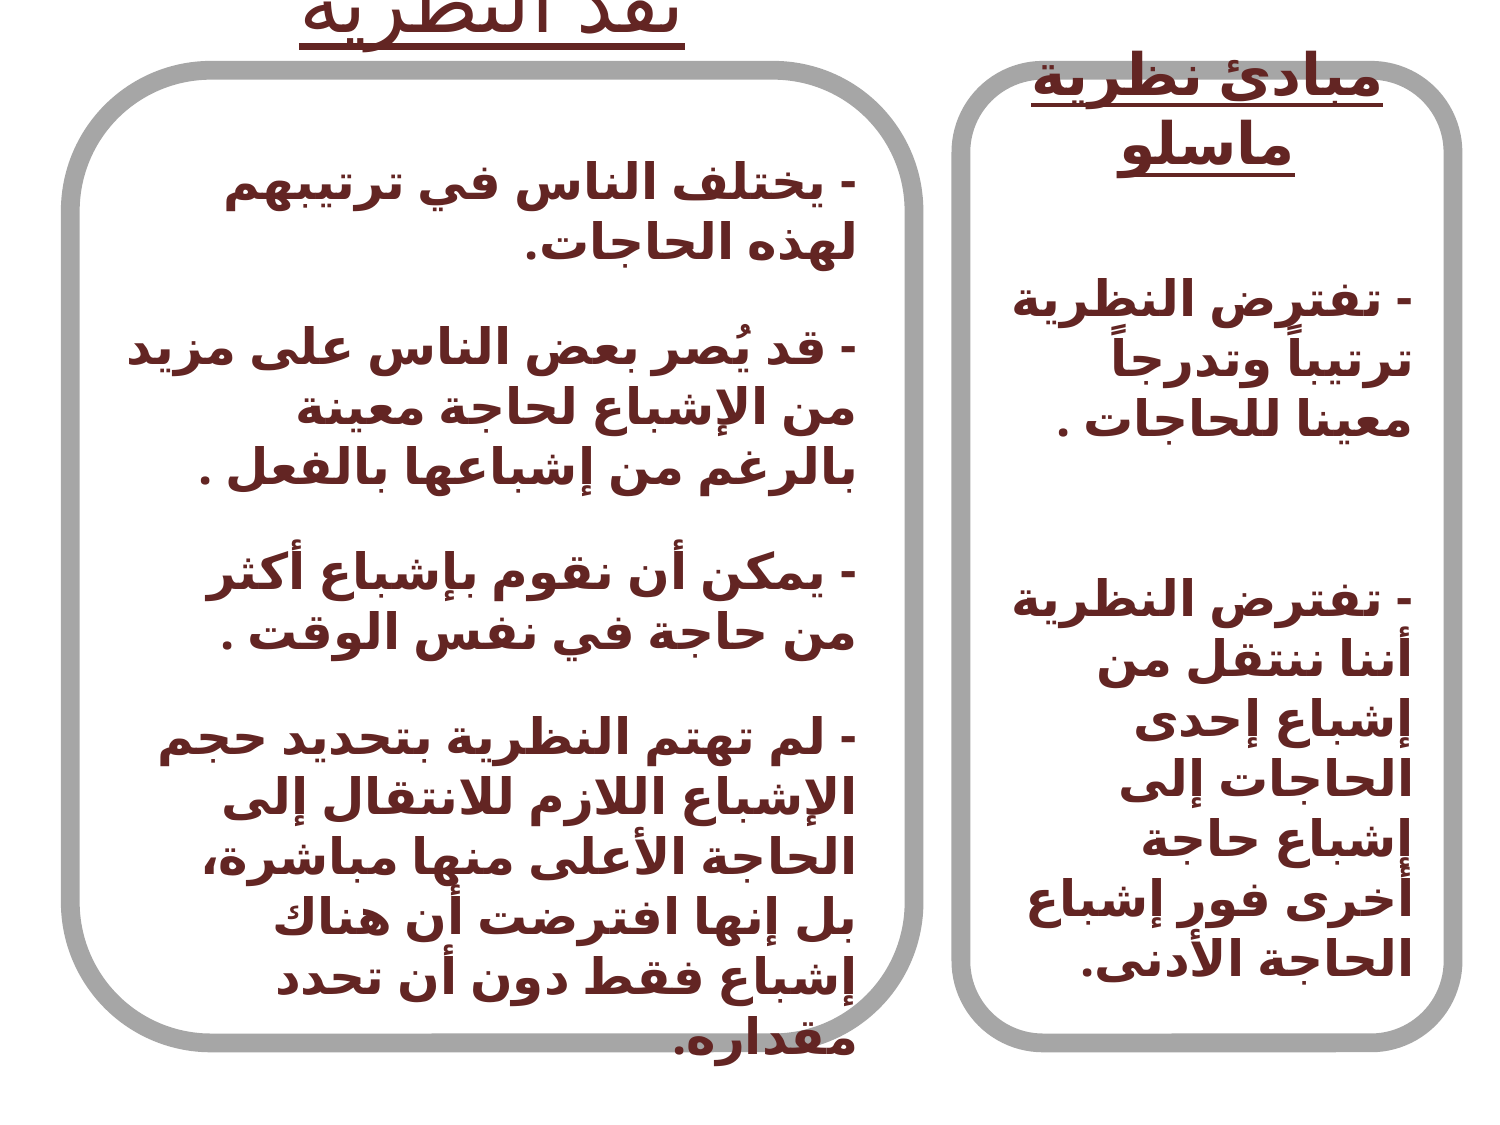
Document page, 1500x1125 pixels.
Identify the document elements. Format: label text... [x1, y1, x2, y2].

text_box نقد النظرية - يختلف الناس في ترتيبهم لهذه الحاجات. - قد يُصر بعض الناس على مزيد من الإشباع لحاجة معينة بالرغم من إشباعها بالفعل . - يمكن أن نقوم بإشباع أكثر من حاجة في نفس الوقت . - لم تهتم النظرية بتحديد حجم الإشباع اللازم للانتقال إلى الحاجة الأعلى منها مباشرة، بل إنها افترضت أن هناك إشباع فقط دون أن تحدد مقداره. [68, 68, 917, 1046]
text_box مبادئ نظرية ماسلو - تفترض النظرية ترتيباً وتدرجاً معينا للحاجات . - تفترض النظرية أننا ننتقل من إشباع إحدى الحاجات إلى إشباع حاجة أخرى فور إشباع الحاجة الأدنى. [958, 68, 1456, 1046]
